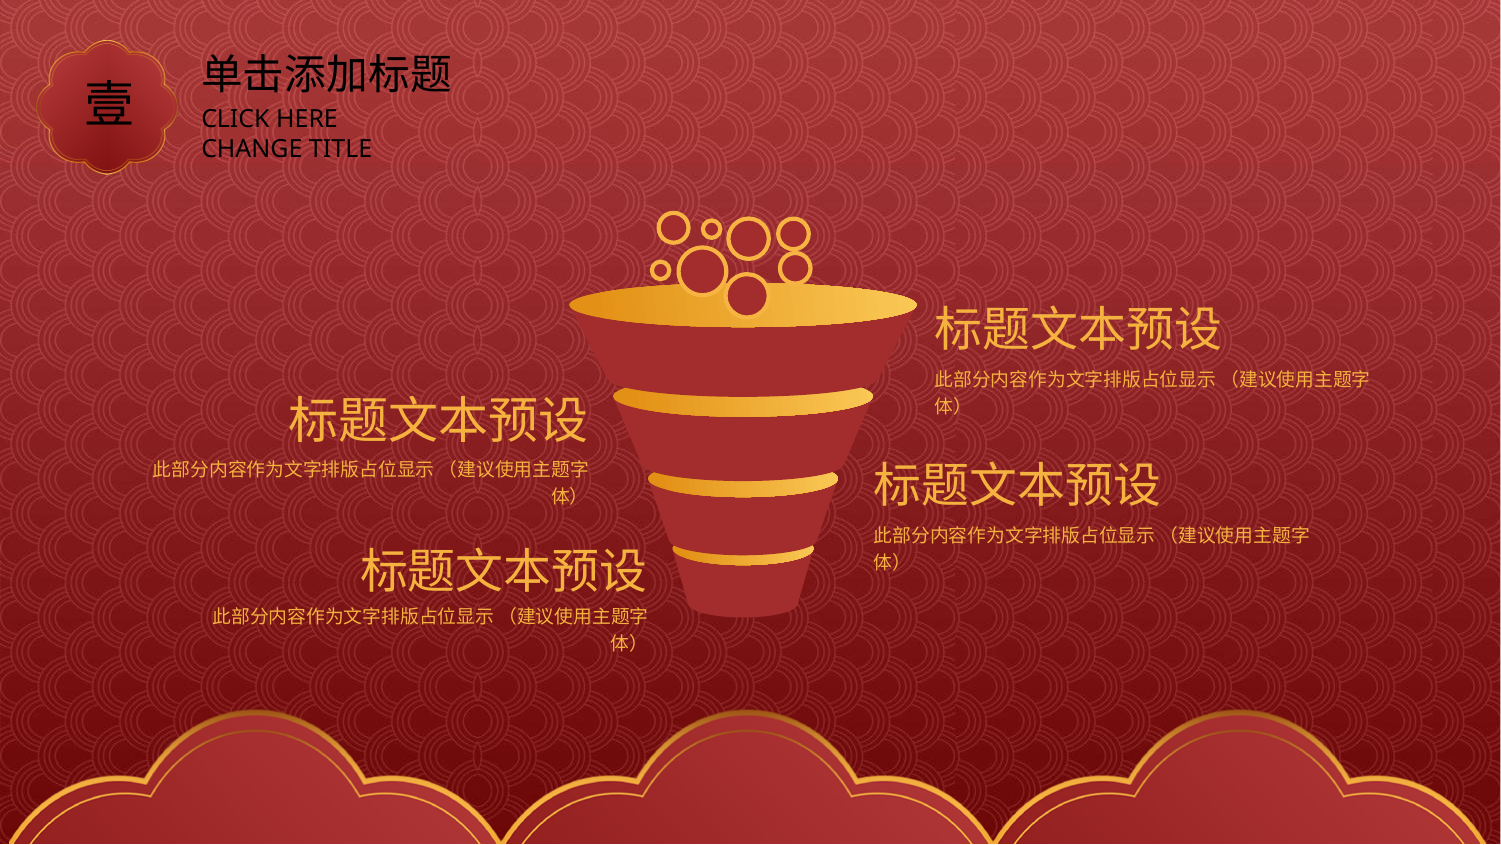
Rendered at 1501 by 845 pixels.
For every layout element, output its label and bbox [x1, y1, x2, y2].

text_box [858, 446, 1353, 550]
text_box [919, 290, 1414, 393]
text_box [651, 212, 811, 318]
text_box [9, 450, 1501, 844]
text_box [109, 380, 604, 483]
picture [0, 0, 1501, 844]
text_box [169, 532, 664, 631]
text_box [34, 40, 474, 175]
text_box [568, 282, 917, 618]
